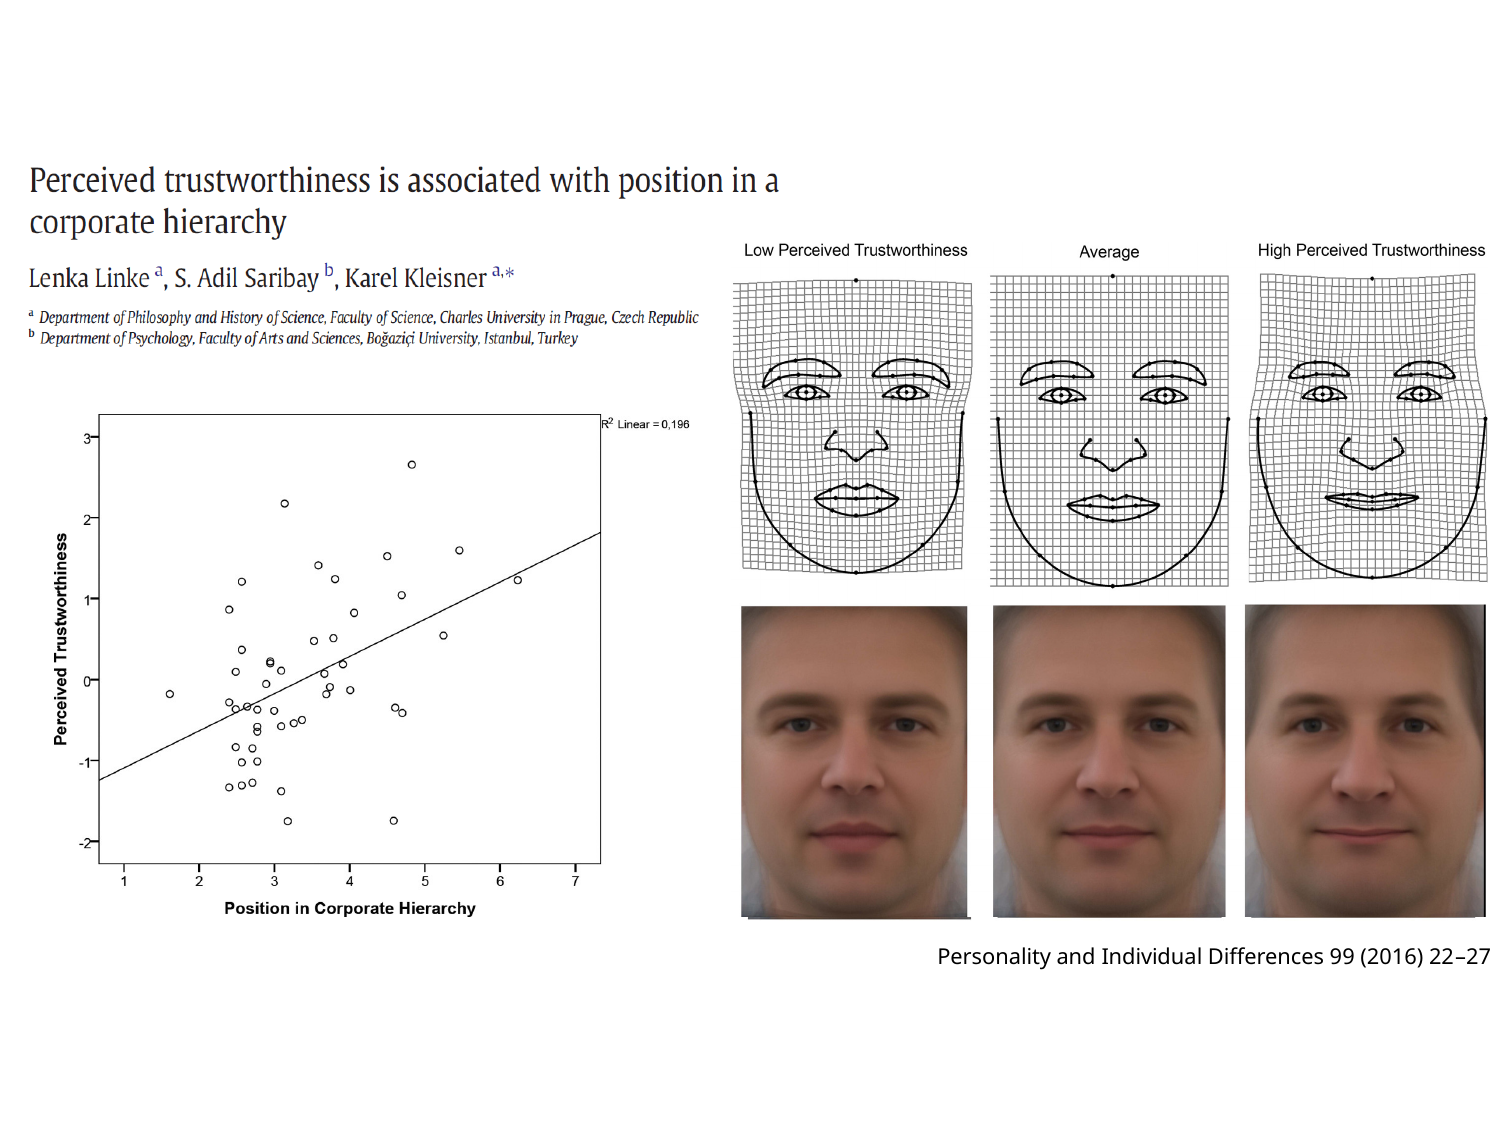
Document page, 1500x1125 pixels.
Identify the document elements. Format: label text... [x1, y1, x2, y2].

picture [11, 140, 1488, 926]
text_box Personality and Individual Differences 99 (2016) 22–27 [922, 935, 1500, 977]
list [52, 411, 690, 917]
